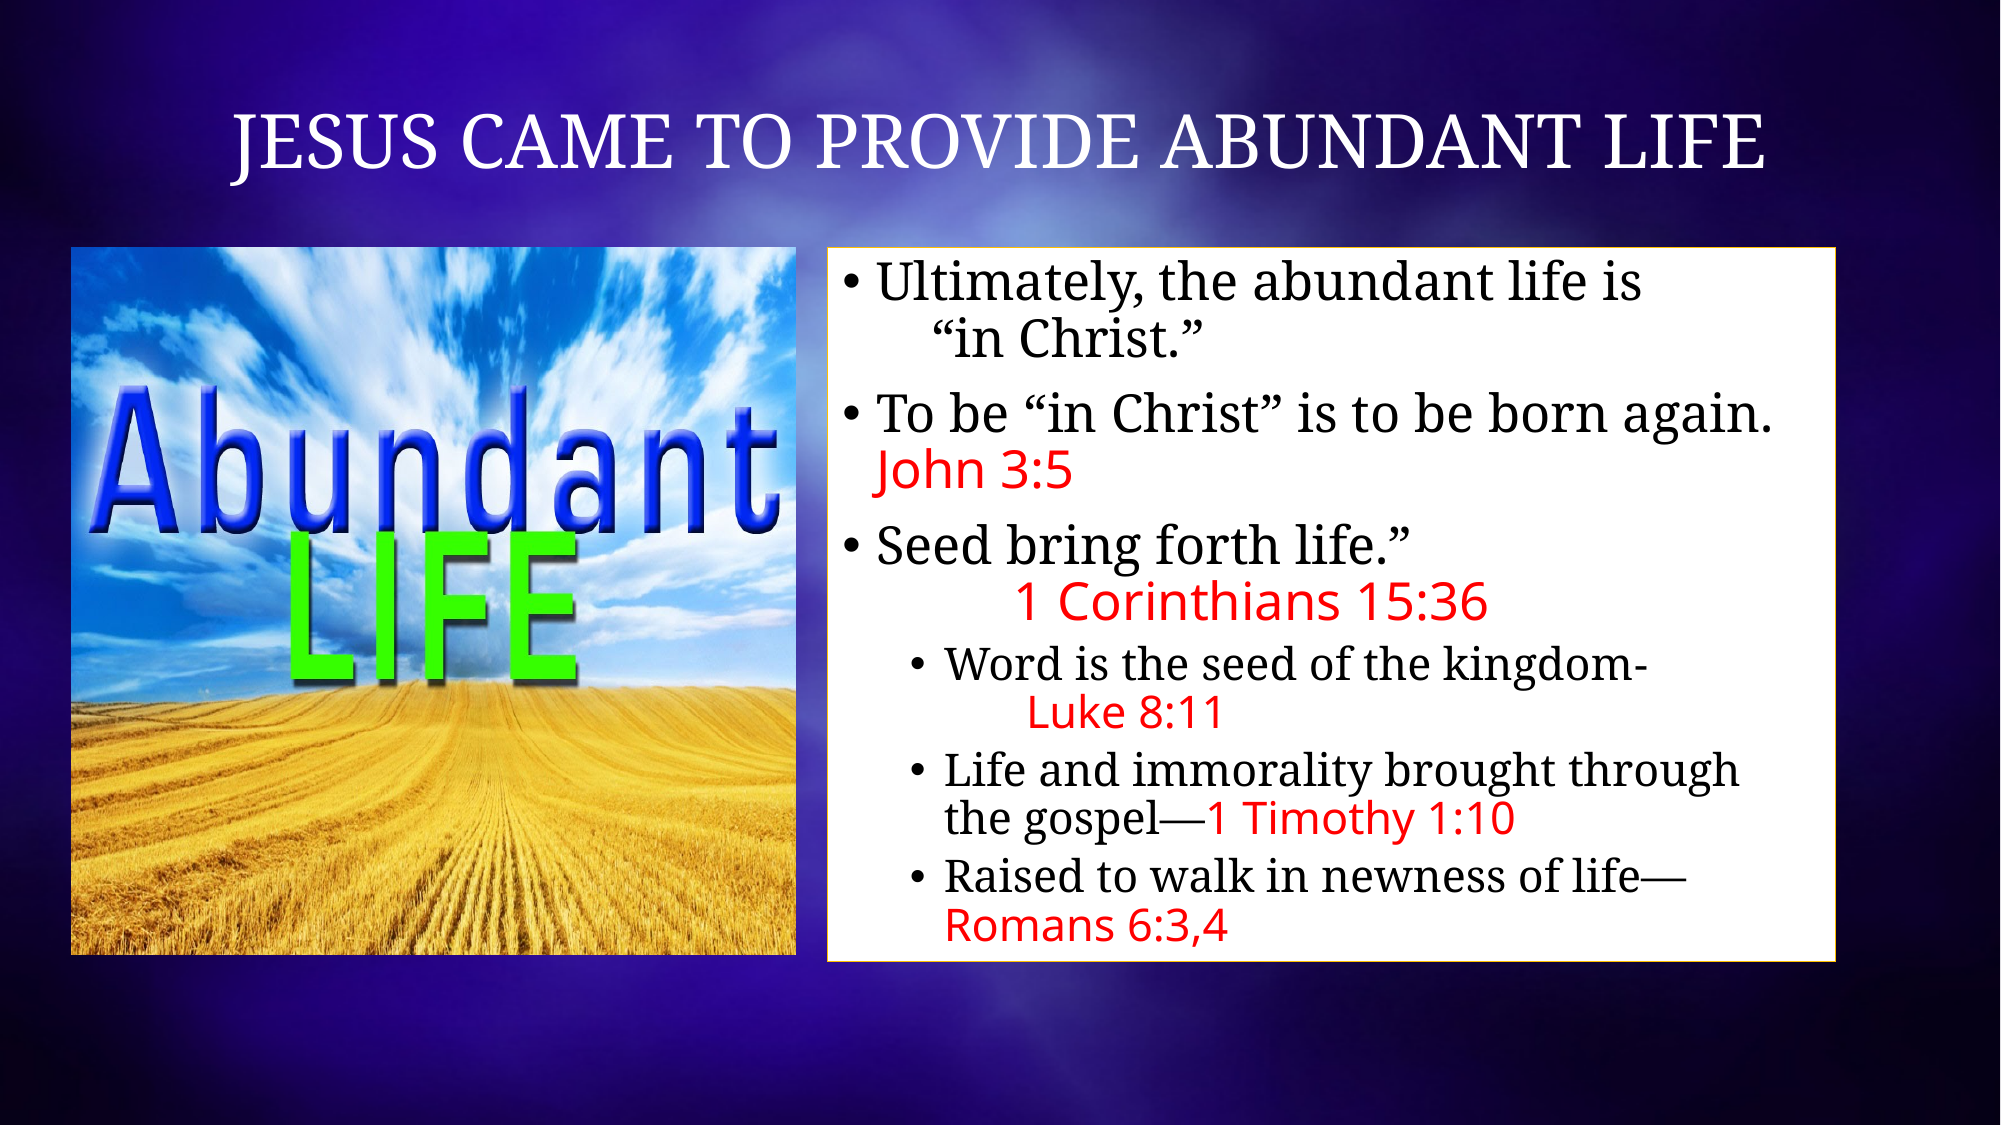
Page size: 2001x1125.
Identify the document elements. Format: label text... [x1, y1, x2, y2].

title Jesus Came to Provide Abundant Life [137, 59, 1863, 229]
list Ultimately, the abundant life is “in Christ.” To be “in Christ” is to be born again. John 3:5 Seed bring forth life.” 1 Corinthians 15:36 Word is the seed of the kingdom- Luke 8:11 Life and immorality brought through the gospel—1 Timothy 1:10 Raised to walk in newness of life—Romans 6:3,4 [827, 247, 1836, 962]
picture [0, 0, 2001, 1125]
